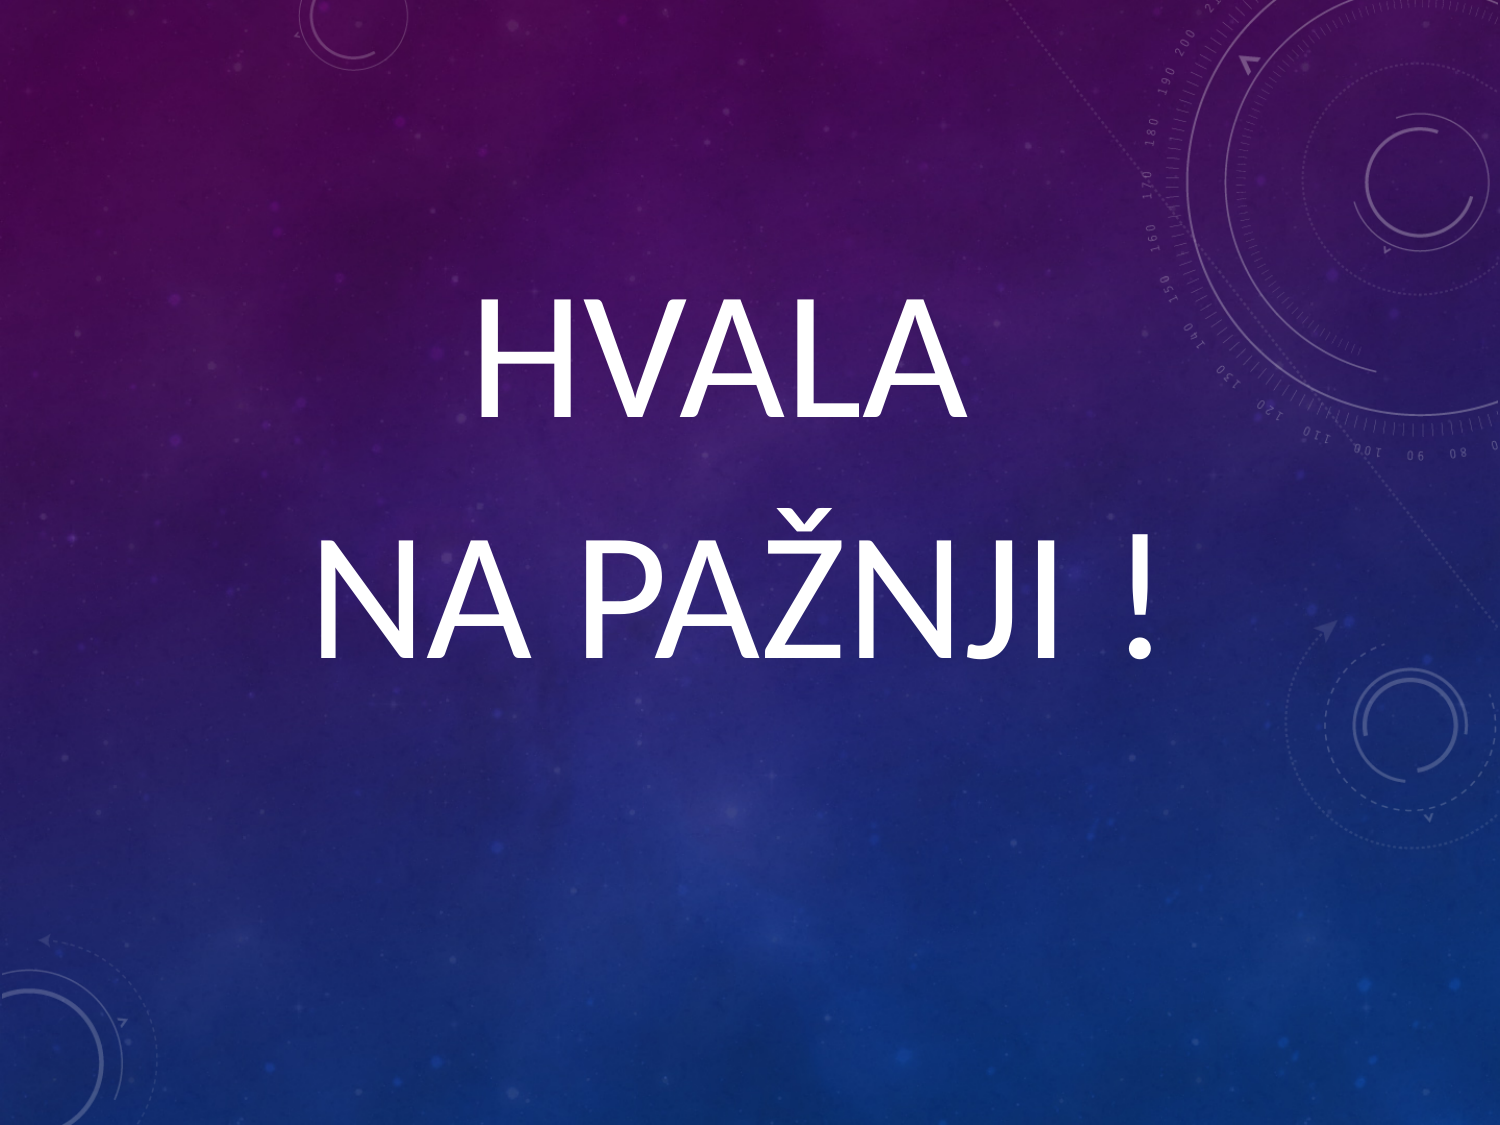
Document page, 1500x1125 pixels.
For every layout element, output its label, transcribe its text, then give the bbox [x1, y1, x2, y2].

text_box HVALA NA PAŽNJI ! [64, 172, 1415, 516]
picture [0, 0, 1500, 1125]
